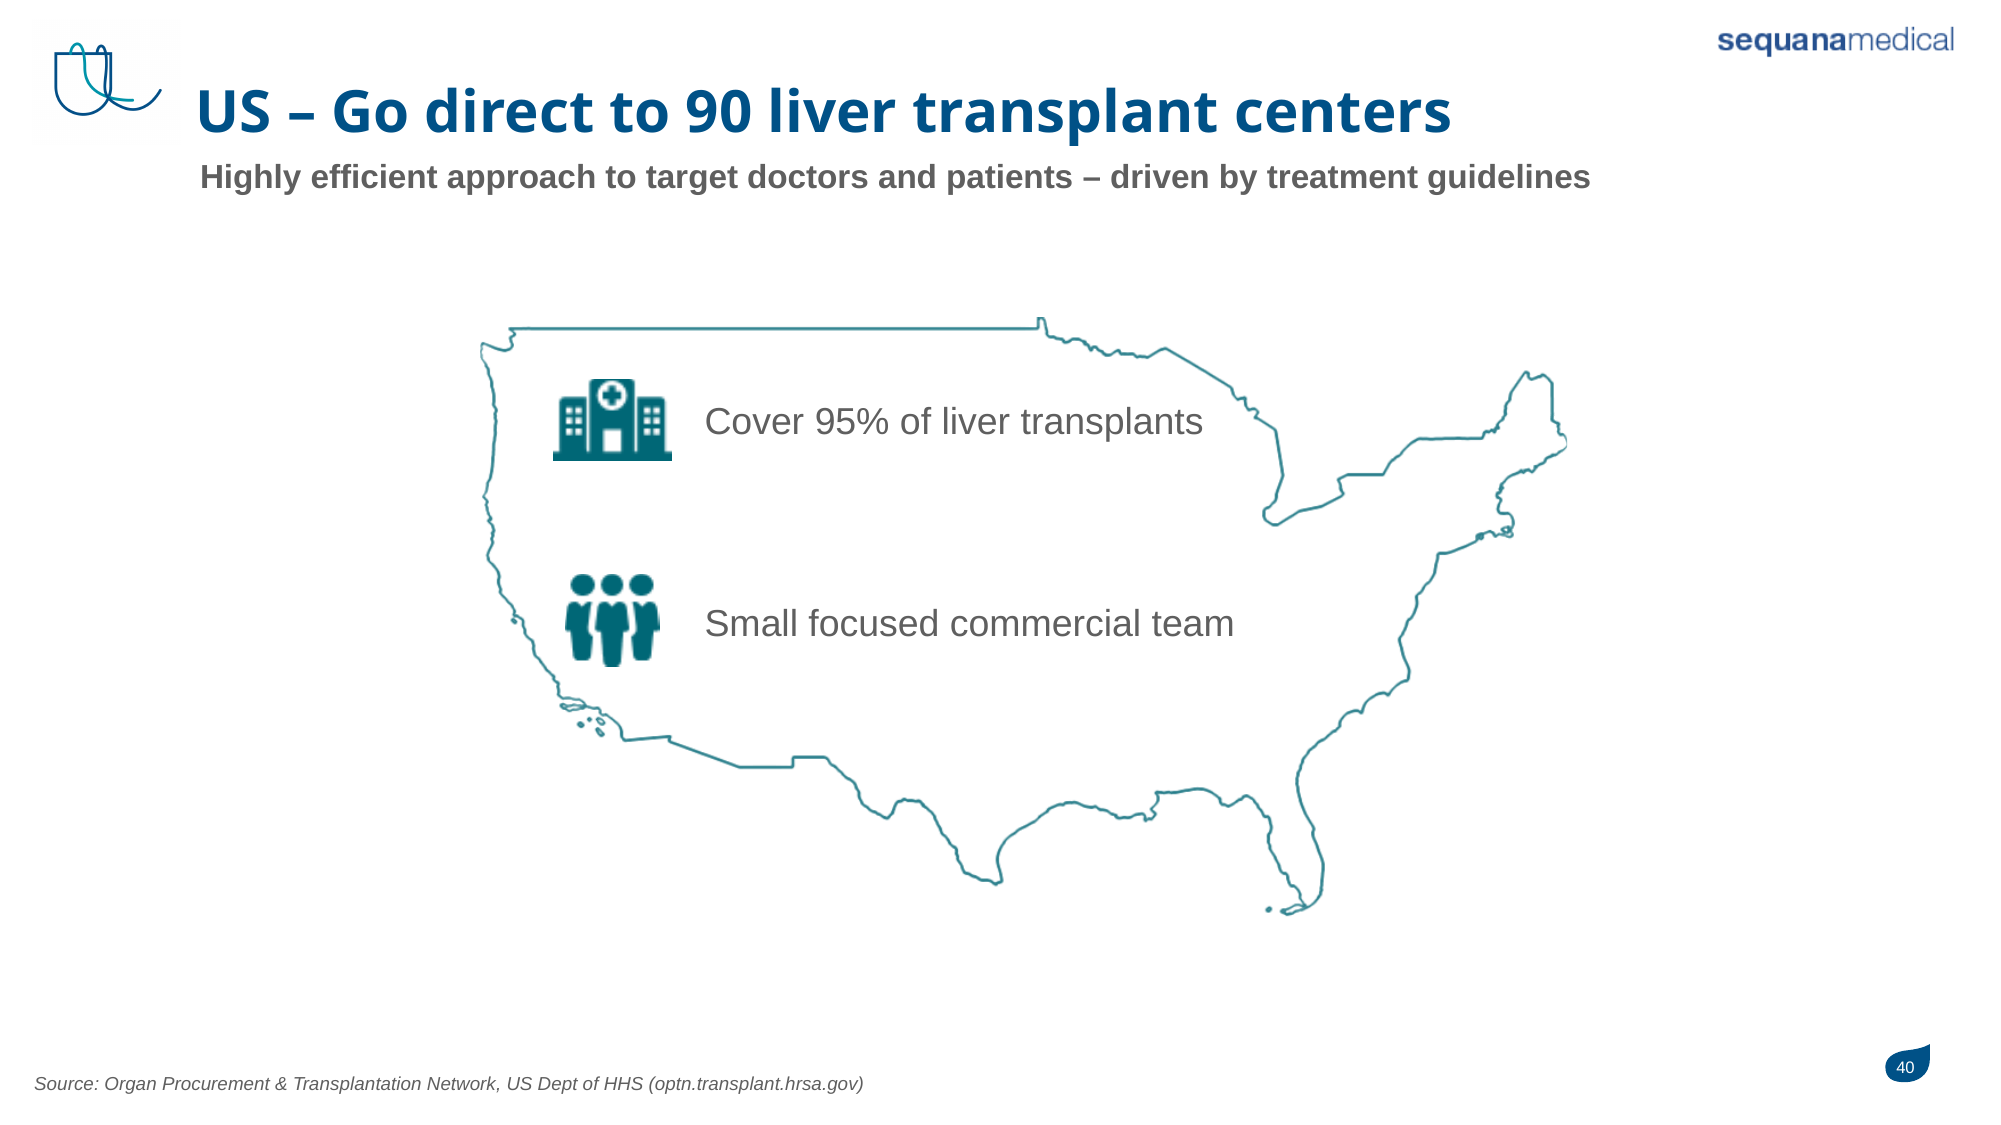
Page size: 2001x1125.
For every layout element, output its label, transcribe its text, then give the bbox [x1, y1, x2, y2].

picture [32, 19, 181, 145]
title US – Go direct to 90 liver transplant centers [180, 74, 1900, 152]
slide_number 40 [1479, 1037, 1930, 1097]
picture [1717, 22, 1957, 59]
text_box Source: Organ Procurement & Transplantation Network, US Dept of HHS (optn.transplant.hrsa.gov) [19, 1064, 1825, 1102]
list Highly efficient approach to target doctors and patients – driven by treatment guidelines [184, 152, 1896, 208]
picture [480, 317, 1568, 923]
